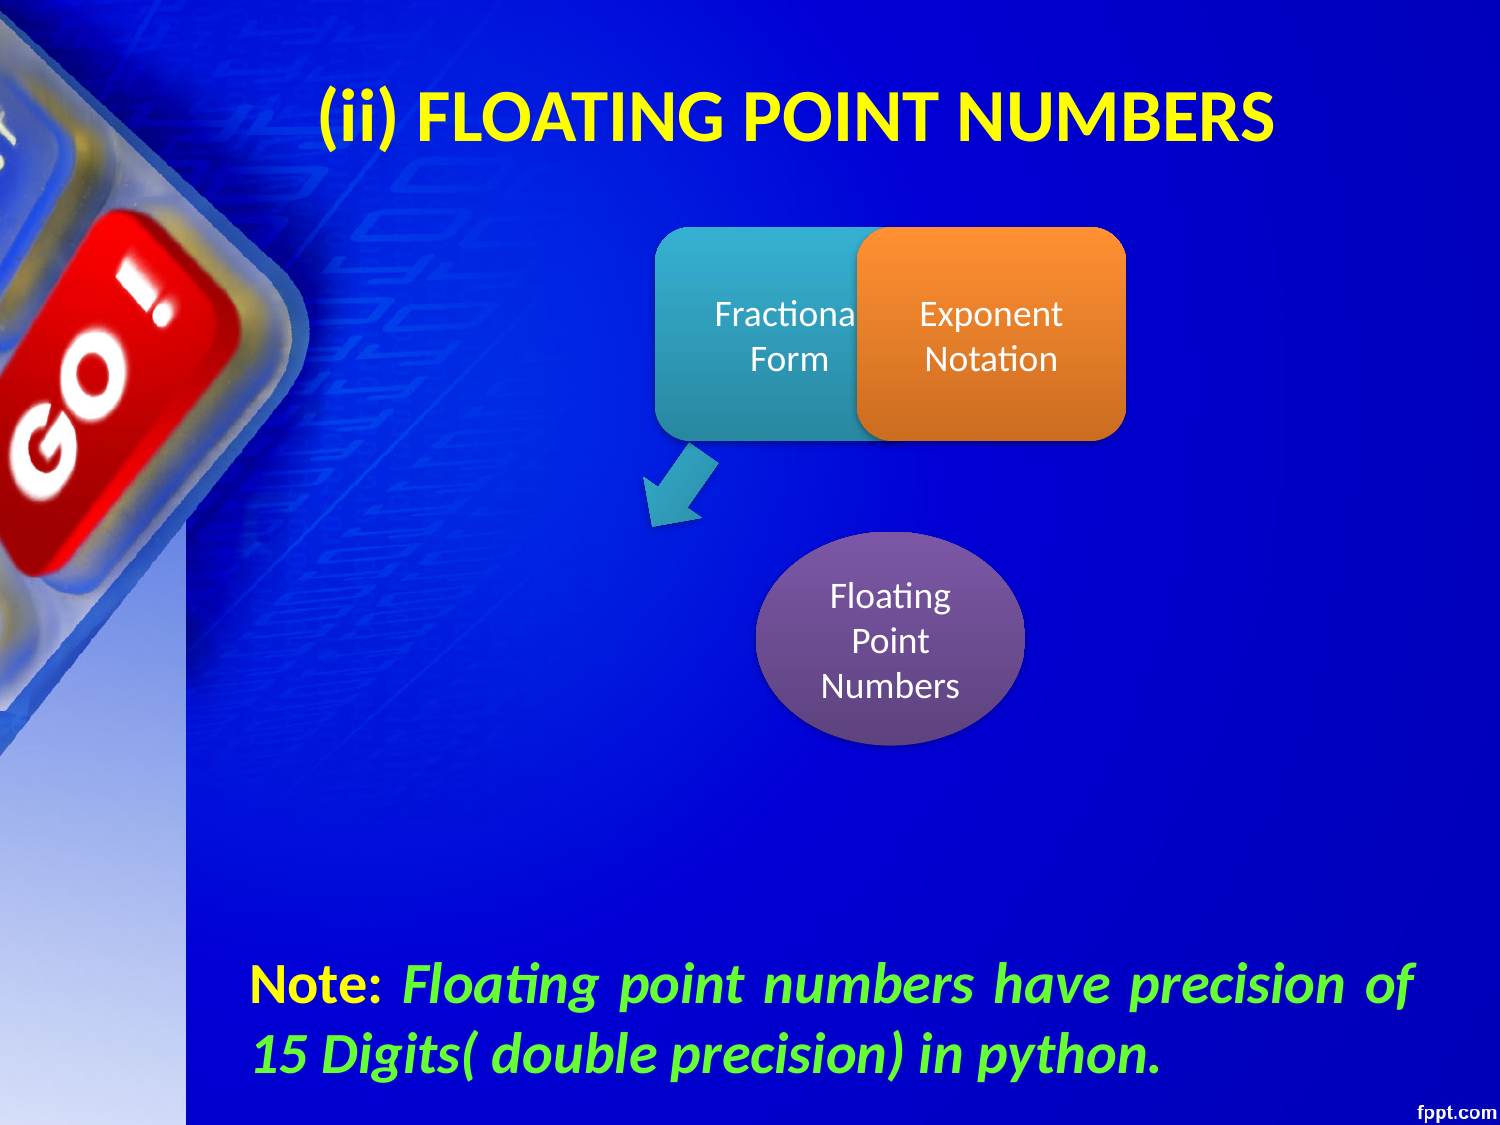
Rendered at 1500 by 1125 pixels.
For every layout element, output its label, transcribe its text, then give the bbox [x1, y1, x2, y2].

text_box Note: Floating point numbers have precision of 15 Digits( double precision) in python. [234, 937, 1430, 1093]
picture [0, 0, 1500, 1125]
title (ii) FLOATING POINT NUMBERS [117, 46, 1477, 176]
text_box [351, 210, 1430, 1067]
